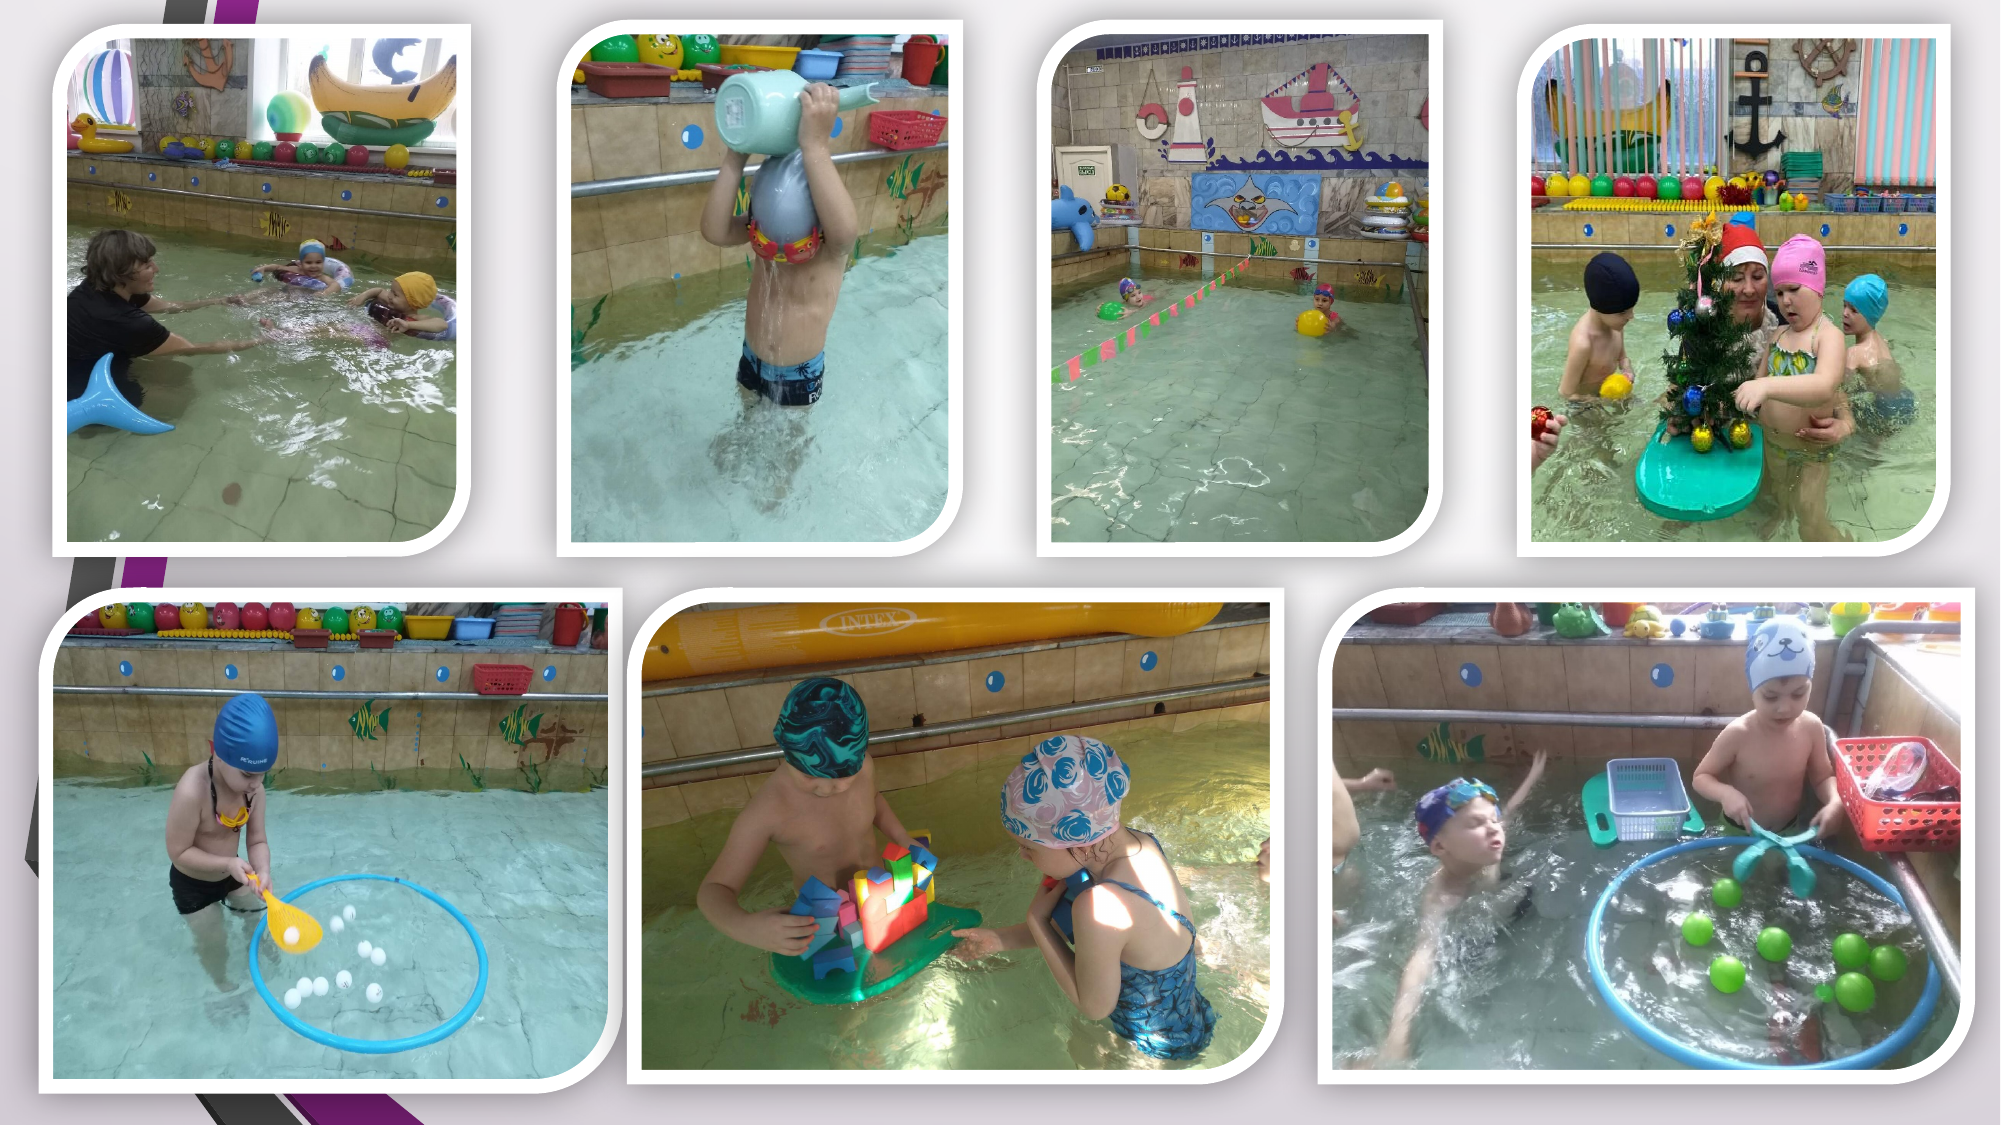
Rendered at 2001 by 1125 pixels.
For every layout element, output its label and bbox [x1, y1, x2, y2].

picture [1043, 26, 1437, 550]
picture [45, 594, 616, 1087]
picture [633, 594, 1278, 1078]
picture [1324, 594, 1969, 1078]
picture [1523, 30, 1944, 550]
picture [59, 30, 464, 550]
picture [563, 26, 956, 550]
